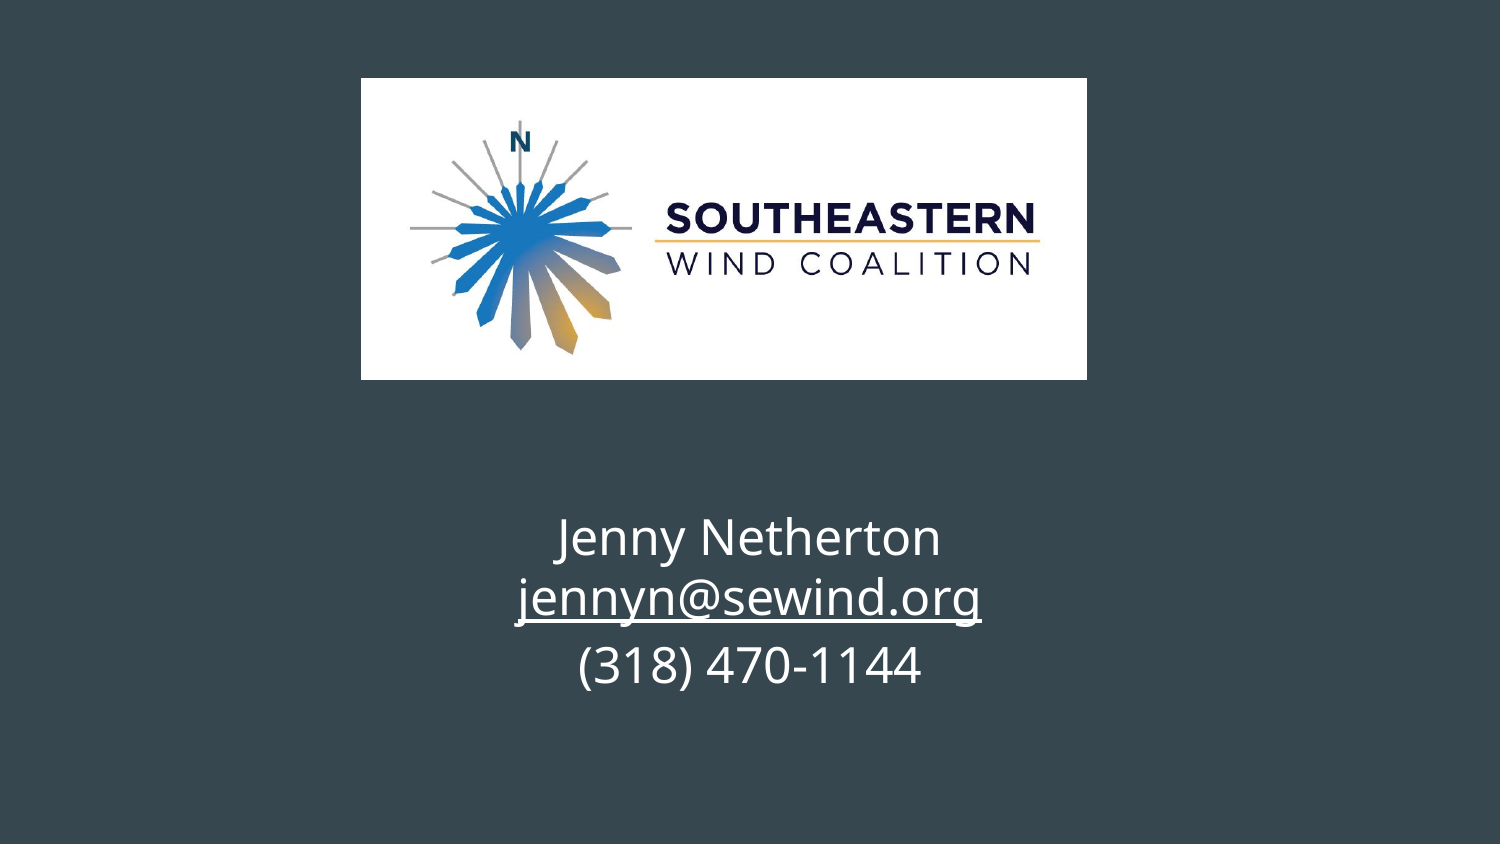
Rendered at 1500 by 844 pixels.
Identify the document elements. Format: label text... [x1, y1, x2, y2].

picture [361, 77, 1087, 380]
text_box Jenny Netherton jennyn@sewind.org (318) 470-1144 [207, 489, 1293, 709]
